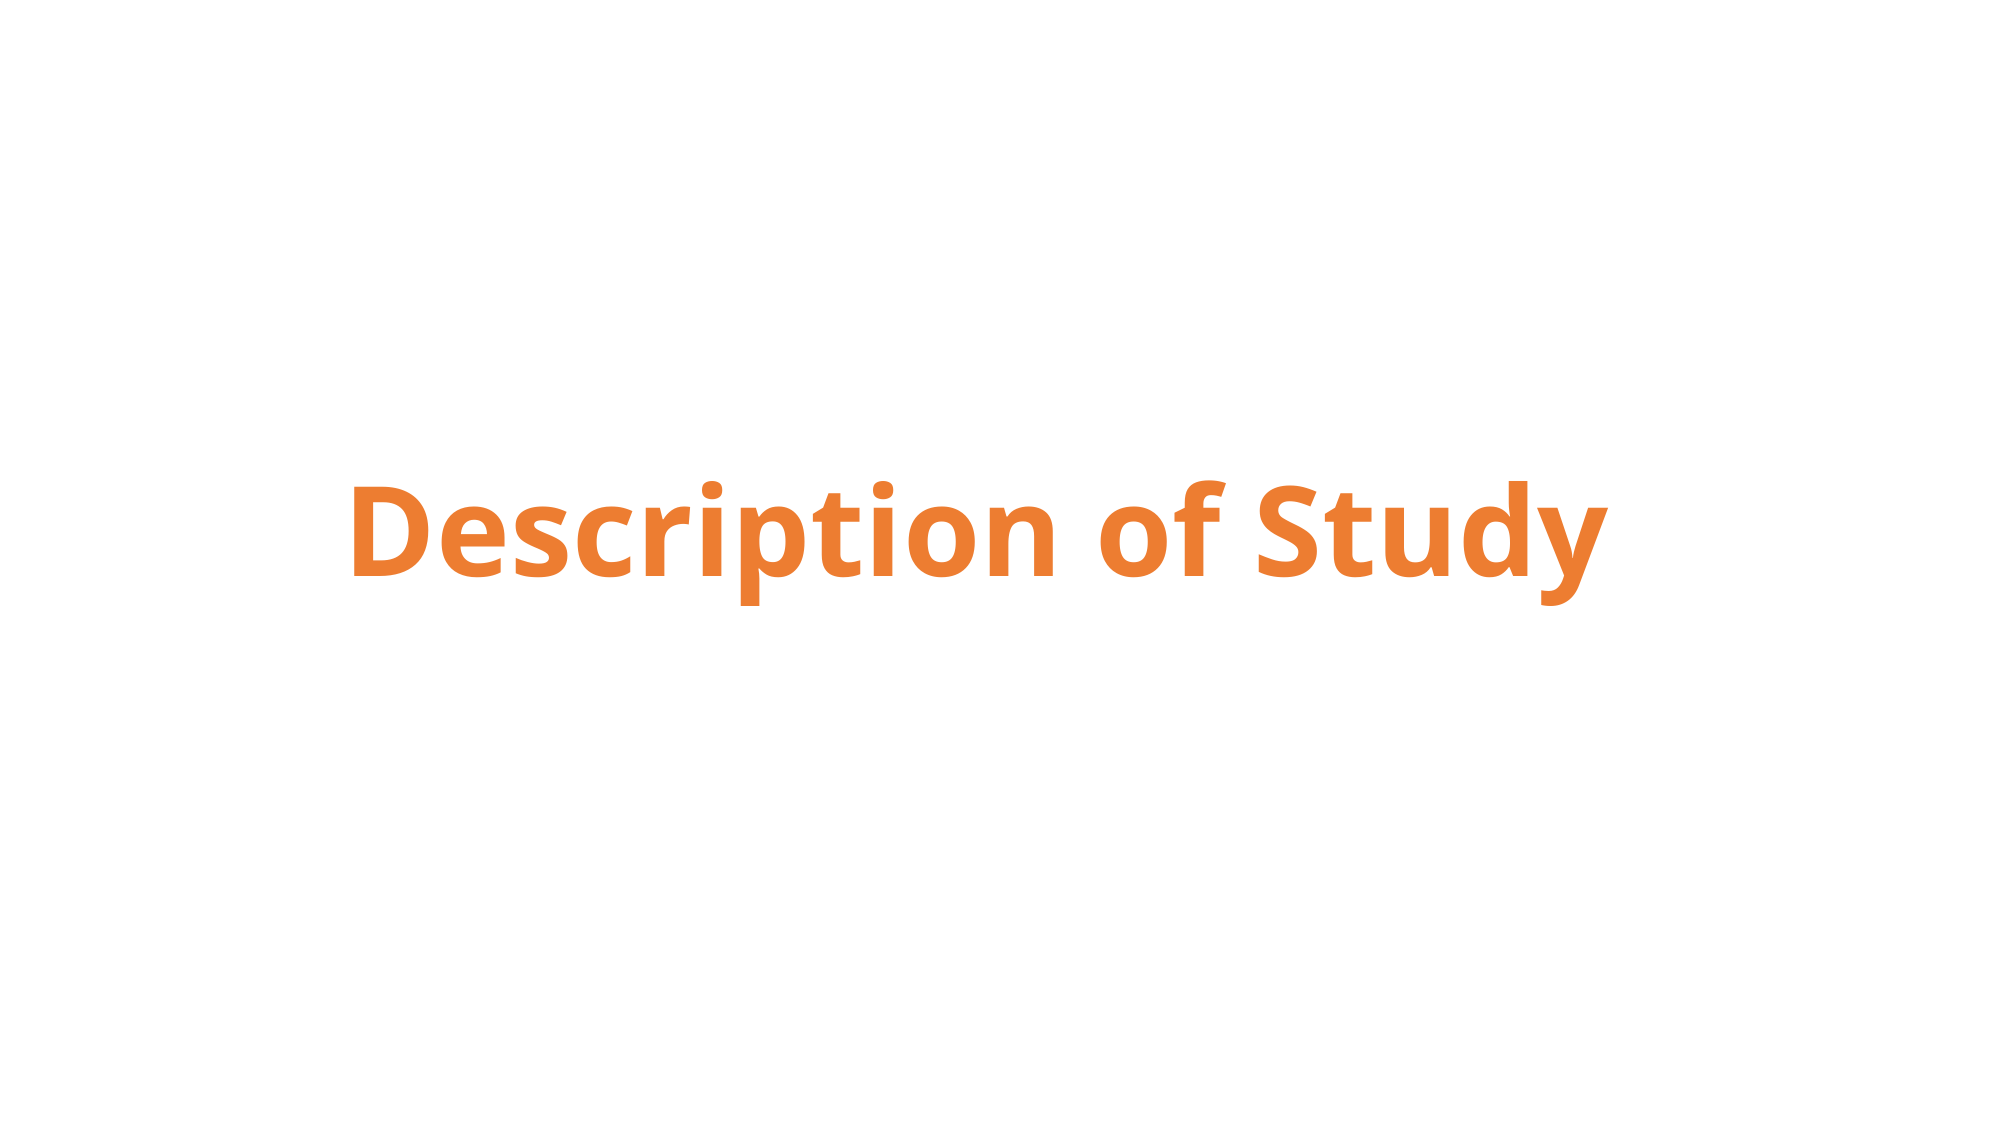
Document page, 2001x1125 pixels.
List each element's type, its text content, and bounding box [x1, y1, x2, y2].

title Description of Study [114, 421, 1840, 639]
